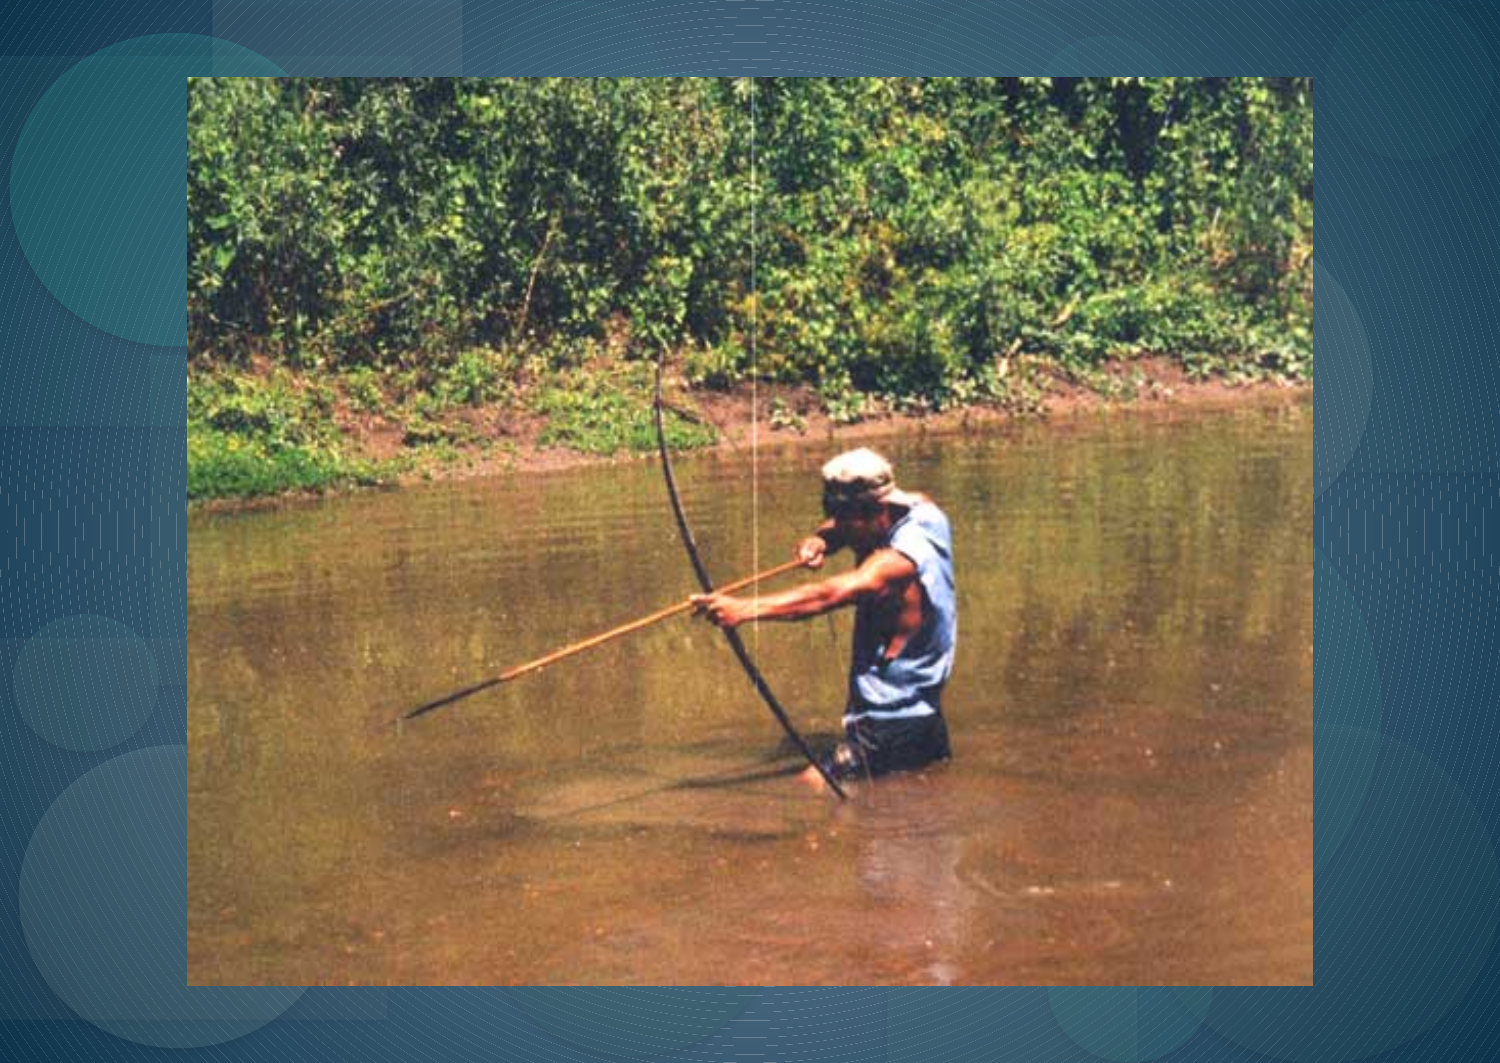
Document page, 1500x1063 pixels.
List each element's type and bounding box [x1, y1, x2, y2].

picture [187, 77, 1313, 986]
